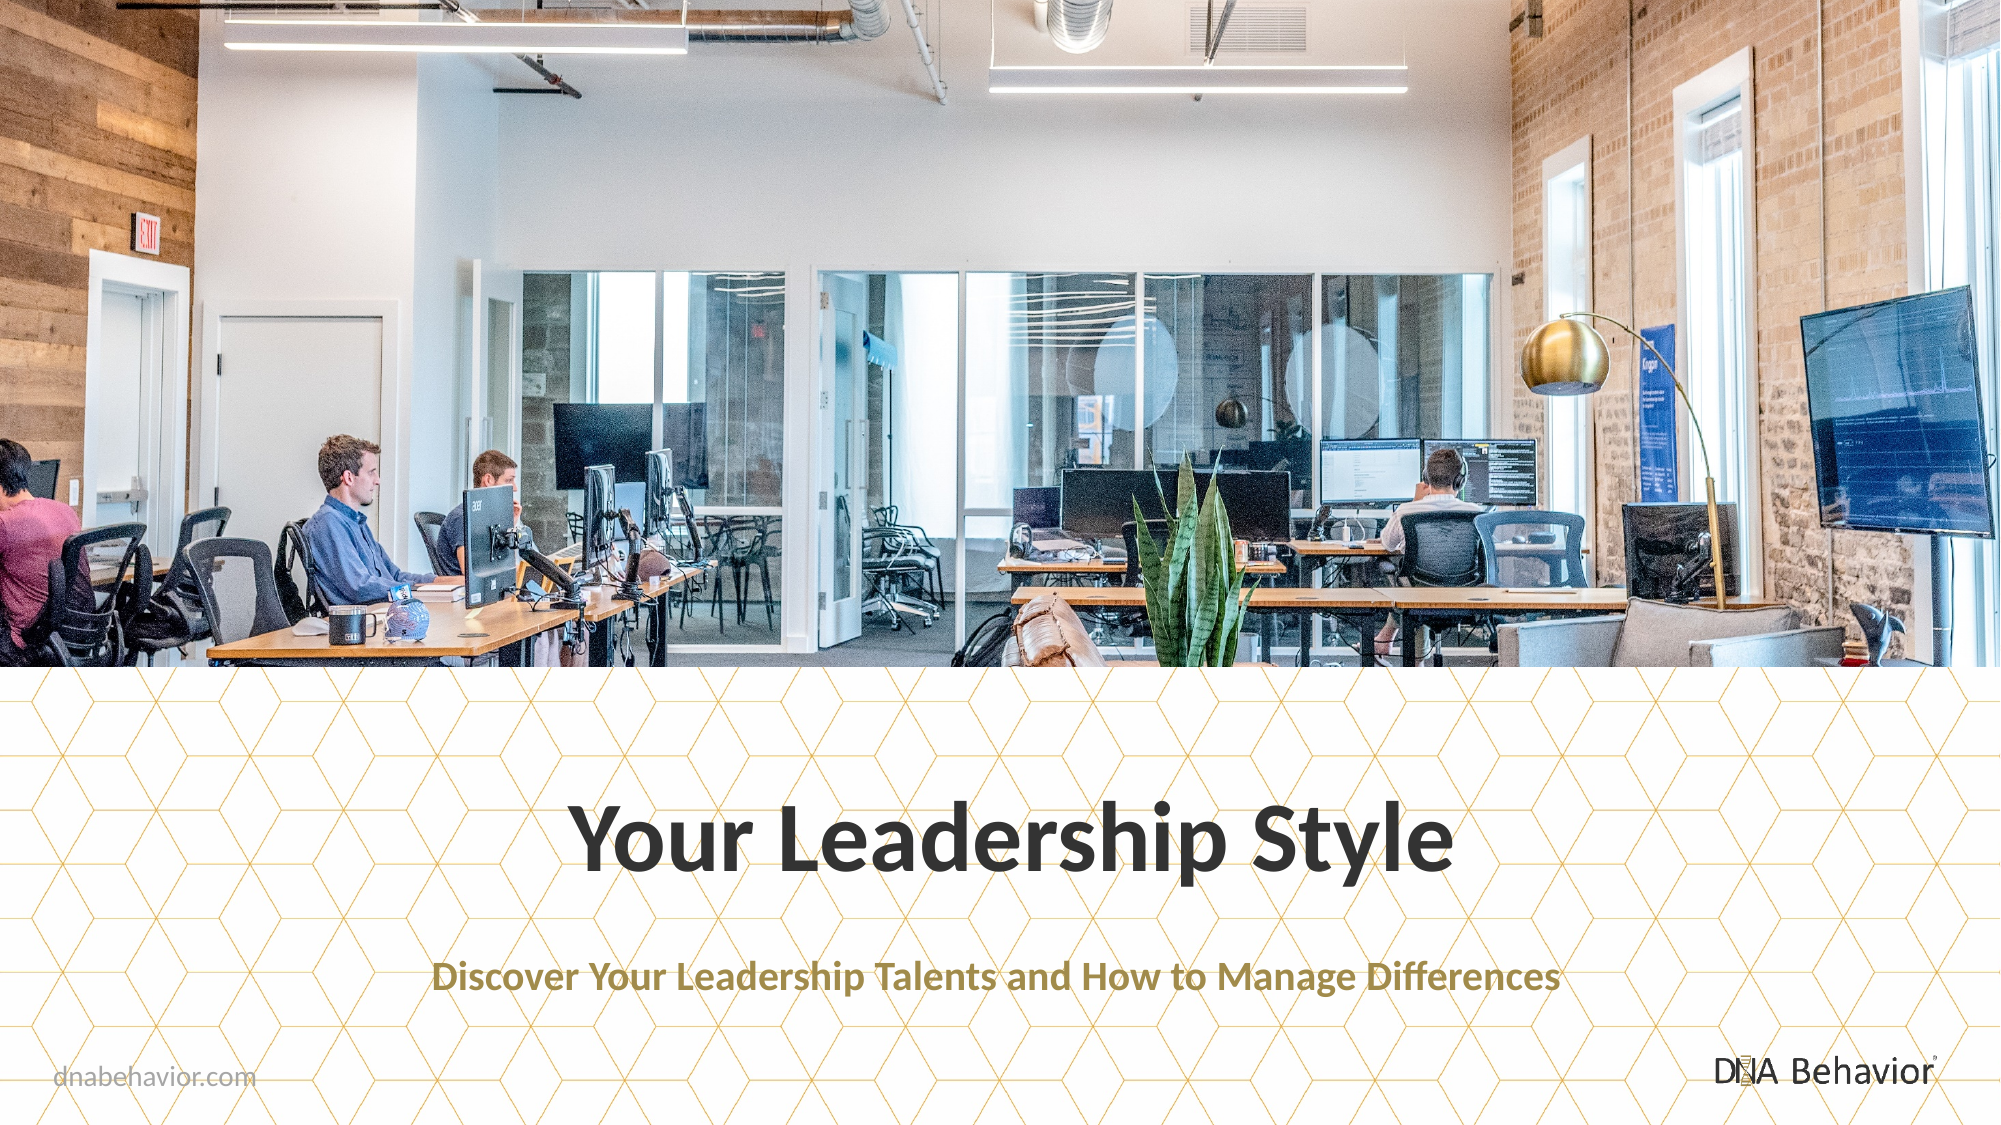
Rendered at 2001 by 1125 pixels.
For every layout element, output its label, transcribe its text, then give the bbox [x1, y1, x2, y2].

text_box Your Leadership Style [354, 794, 1670, 891]
text_box Discover Your Leadership Talents and How to Manage Differences [354, 941, 1639, 1007]
picture [0, 0, 2001, 1125]
